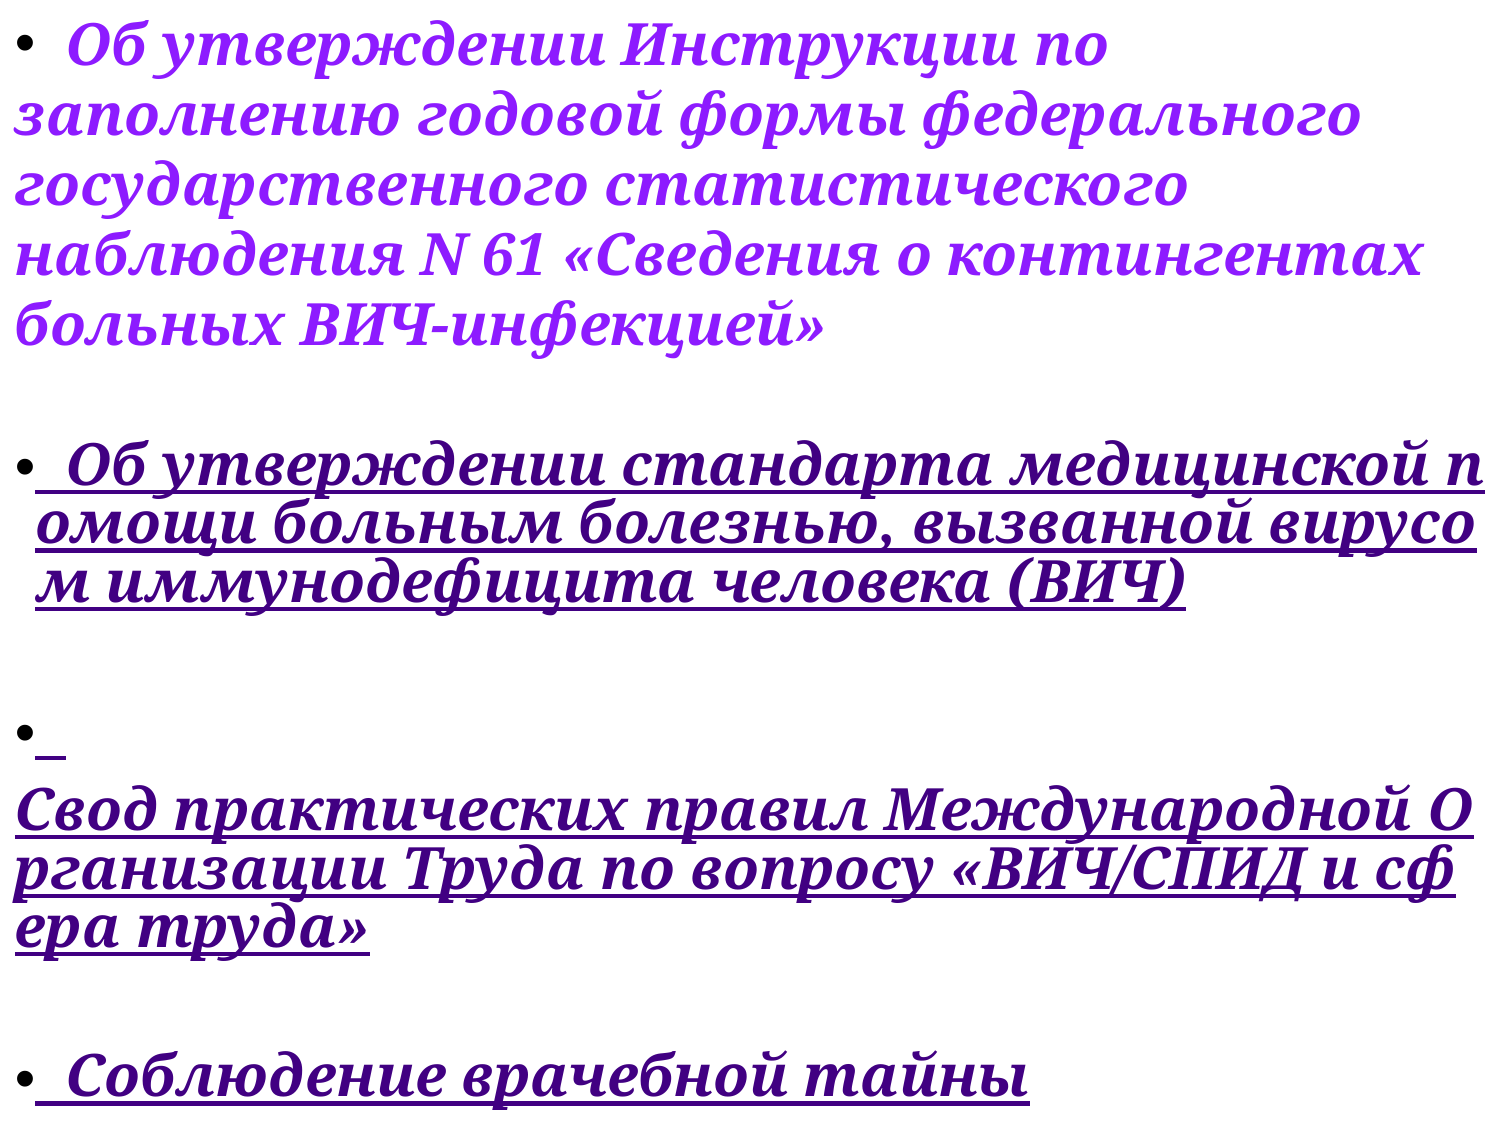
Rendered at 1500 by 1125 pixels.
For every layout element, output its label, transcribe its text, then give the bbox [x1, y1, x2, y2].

text_box Об утверждении Инструкции по заполнению годовой формы федерального государственного статистического наблюдения N 61 «Сведения о контингентах больных ВИЧ-инфекцией» Об утверждении стандарта медицинской помощи больным болезнью, вызванной вирусом иммунодефицита человека (ВИЧ) Свод практических правил Международной Организации Труда по вопросу «ВИЧ/СПИД и сфера труда» Соблюдение врачебной тайны [0, 0, 1500, 892]
